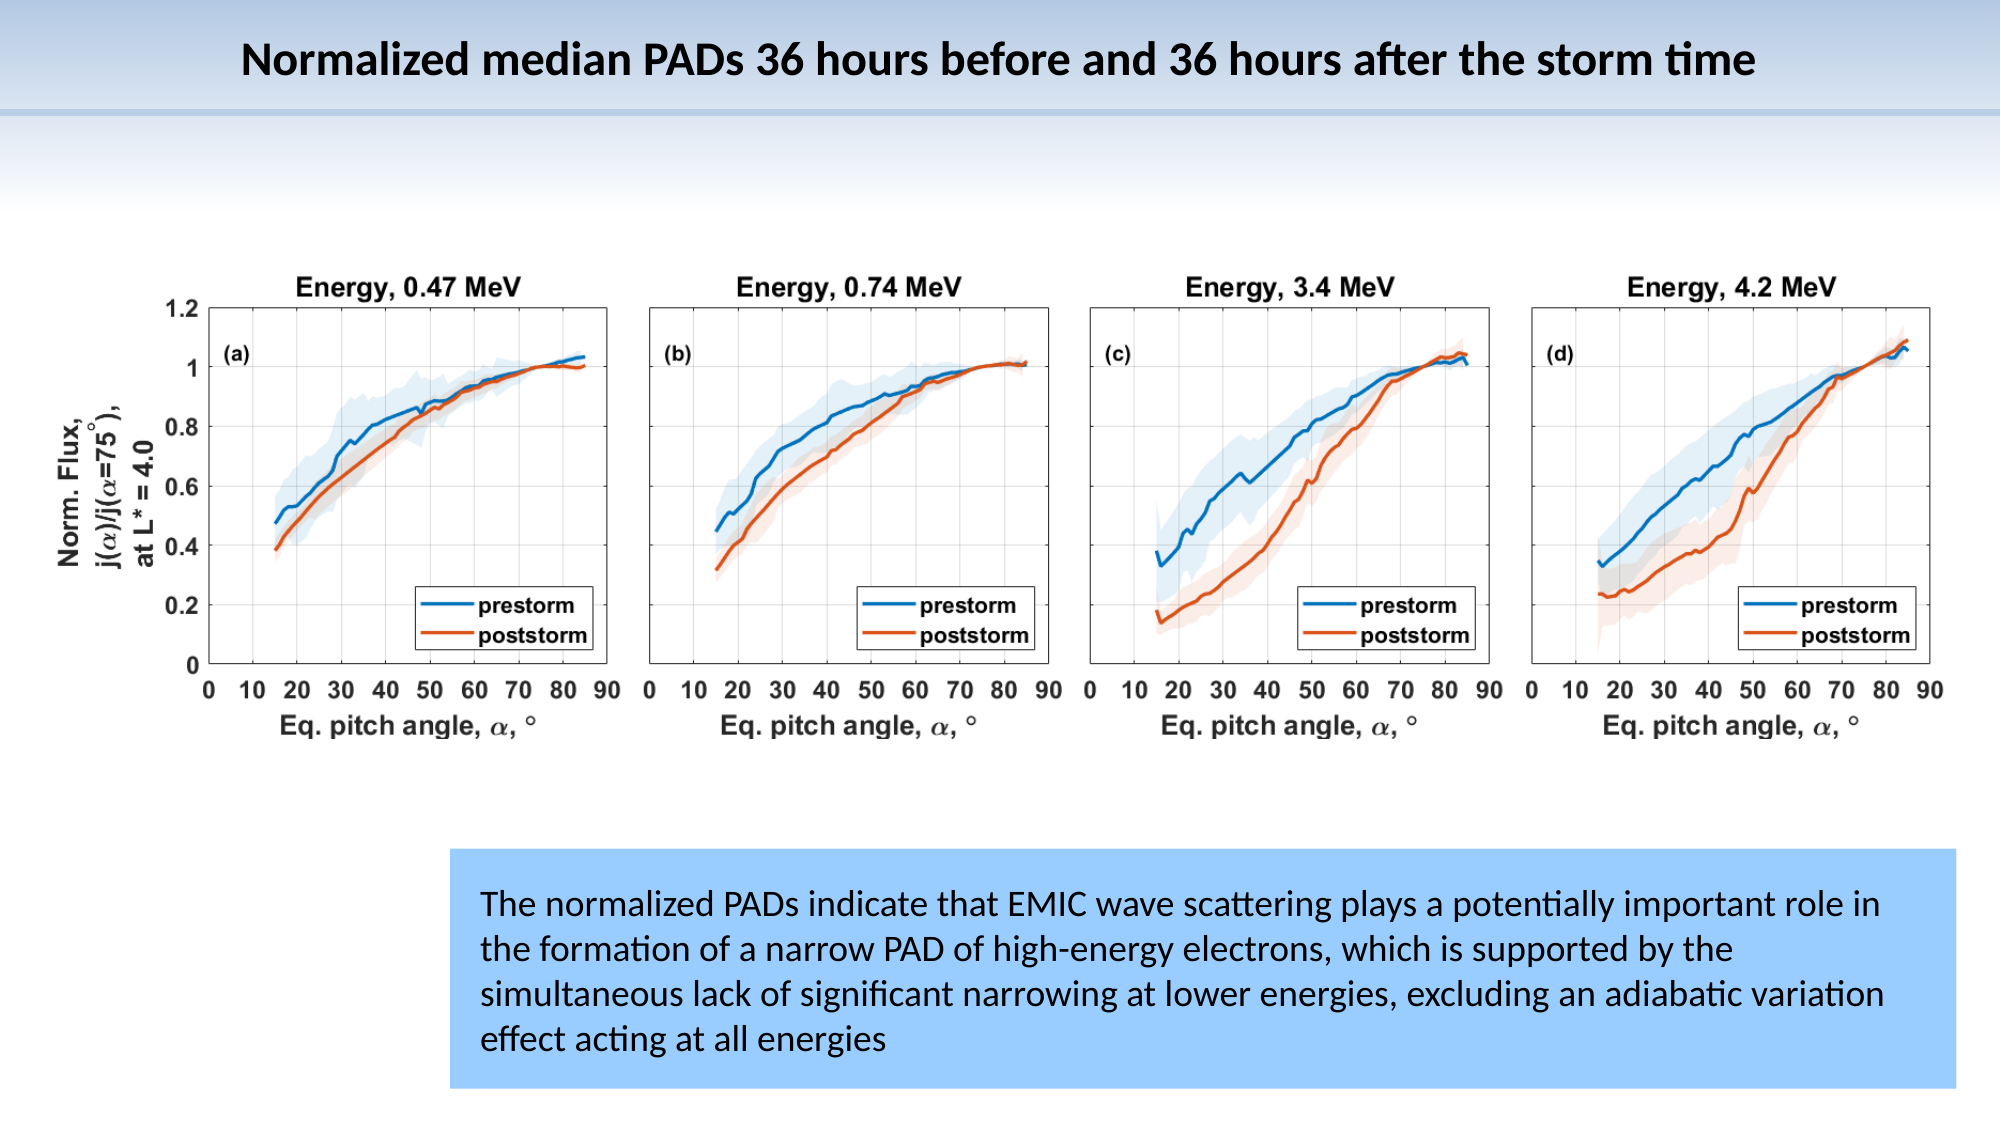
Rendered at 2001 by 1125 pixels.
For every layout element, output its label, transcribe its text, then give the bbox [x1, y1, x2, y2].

text_box The normalized PADs indicate that EMIC wave scattering plays a potentially important role in the formation of a narrow PAD of high-energy electrons, which is supported by the simultaneous lack of significant narrowing at lower energies, excluding an adiabatic variation effect acting at all energies [450, 848, 1957, 1089]
title Normalized median PADs 36 hours before and 36 hours after the storm time [99, 0, 1900, 113]
picture [43, 272, 1957, 740]
